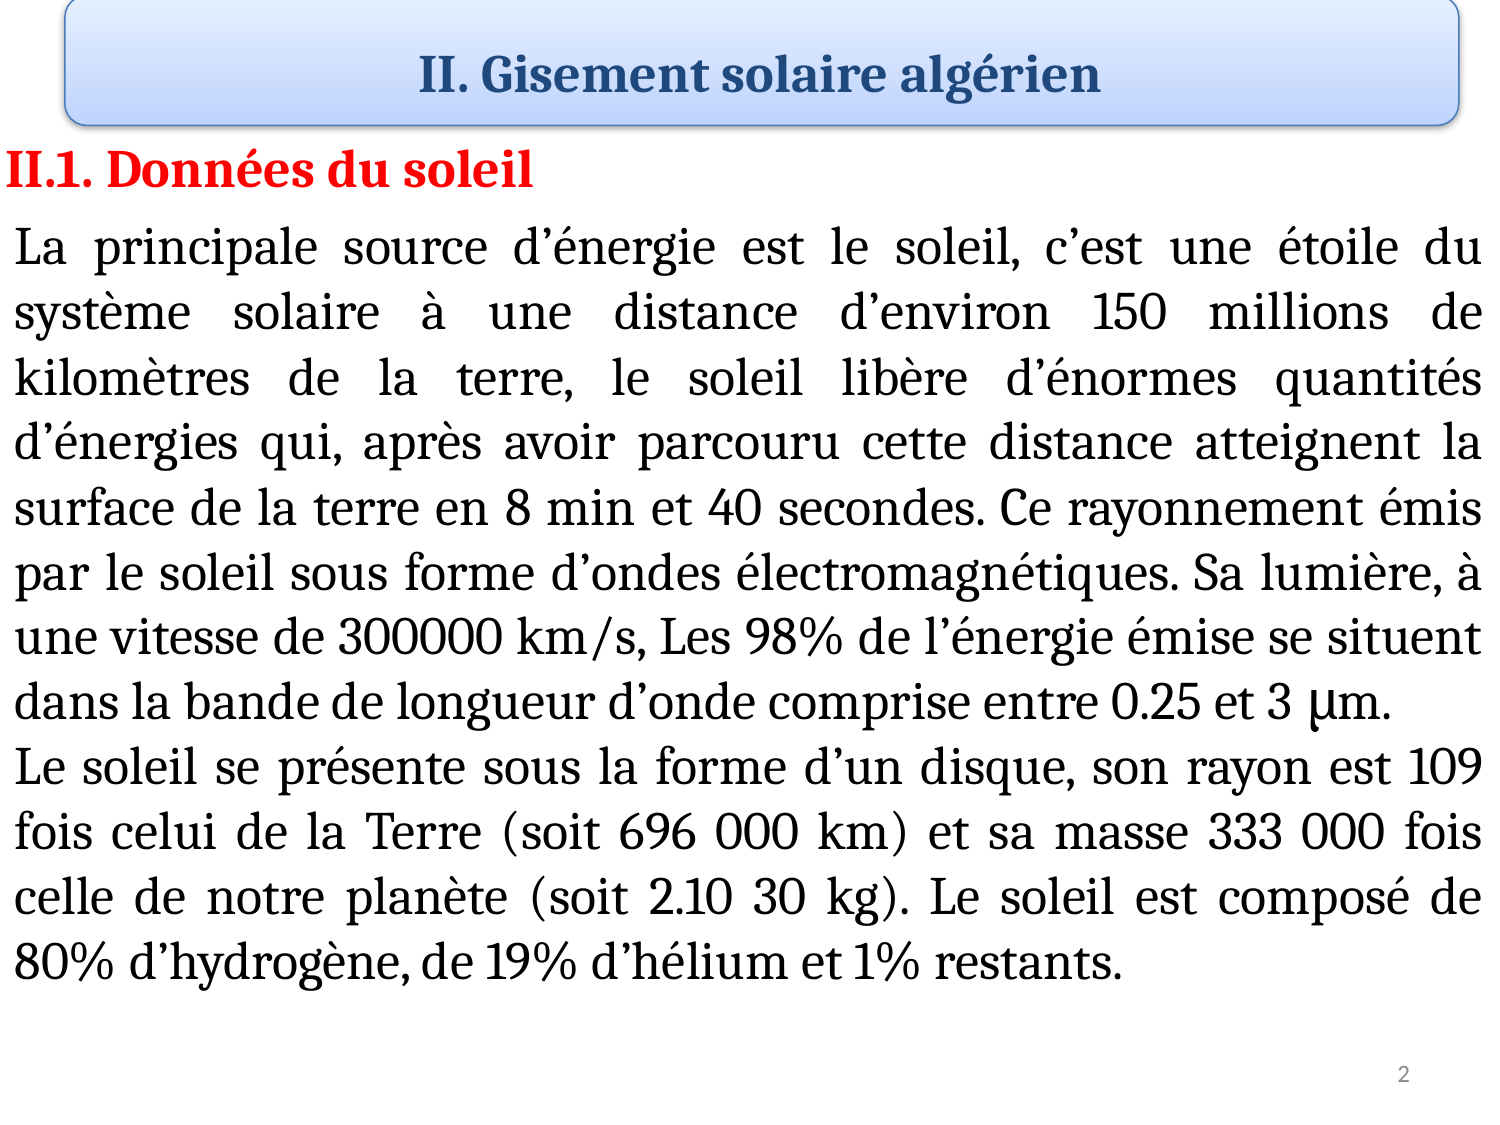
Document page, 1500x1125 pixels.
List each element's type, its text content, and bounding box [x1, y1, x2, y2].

text_box La principale source d’énergie est le soleil, c’est une étoile du système solaire à une distance d’environ 150 millions de kilomètres de la terre, le soleil libère d’énormes quantités d’énergies qui, après avoir parcouru cette distance atteignent la surface de la terre en 8 min et 40 secondes. Ce rayonnement émis par le soleil sous forme d’ondes électromagnétiques. Sa lumière, à une vitesse de 300000 km/s, Les 98% de l’énergie émise se situent dans la bande de longueur d’onde comprise entre 0.25 et 3 μm. Le soleil se présente sous la forme d’un disque, son rayon est 109 fois celui de la Terre (soit 696 000 km) et sa masse 333 000 fois celle de notre planète (soit 2.10 30 kg). Le soleil est composé de 80% d’hydrogène, de 19% d’hélium et 1% restants. [0, 203, 1500, 998]
slide_number 2 [1074, 1042, 1425, 1103]
text_box II. Gisement solaire algérien [403, 30, 1118, 111]
text_box [64, 0, 1460, 127]
text_box II.1. Données du soleil [0, 125, 1500, 203]
